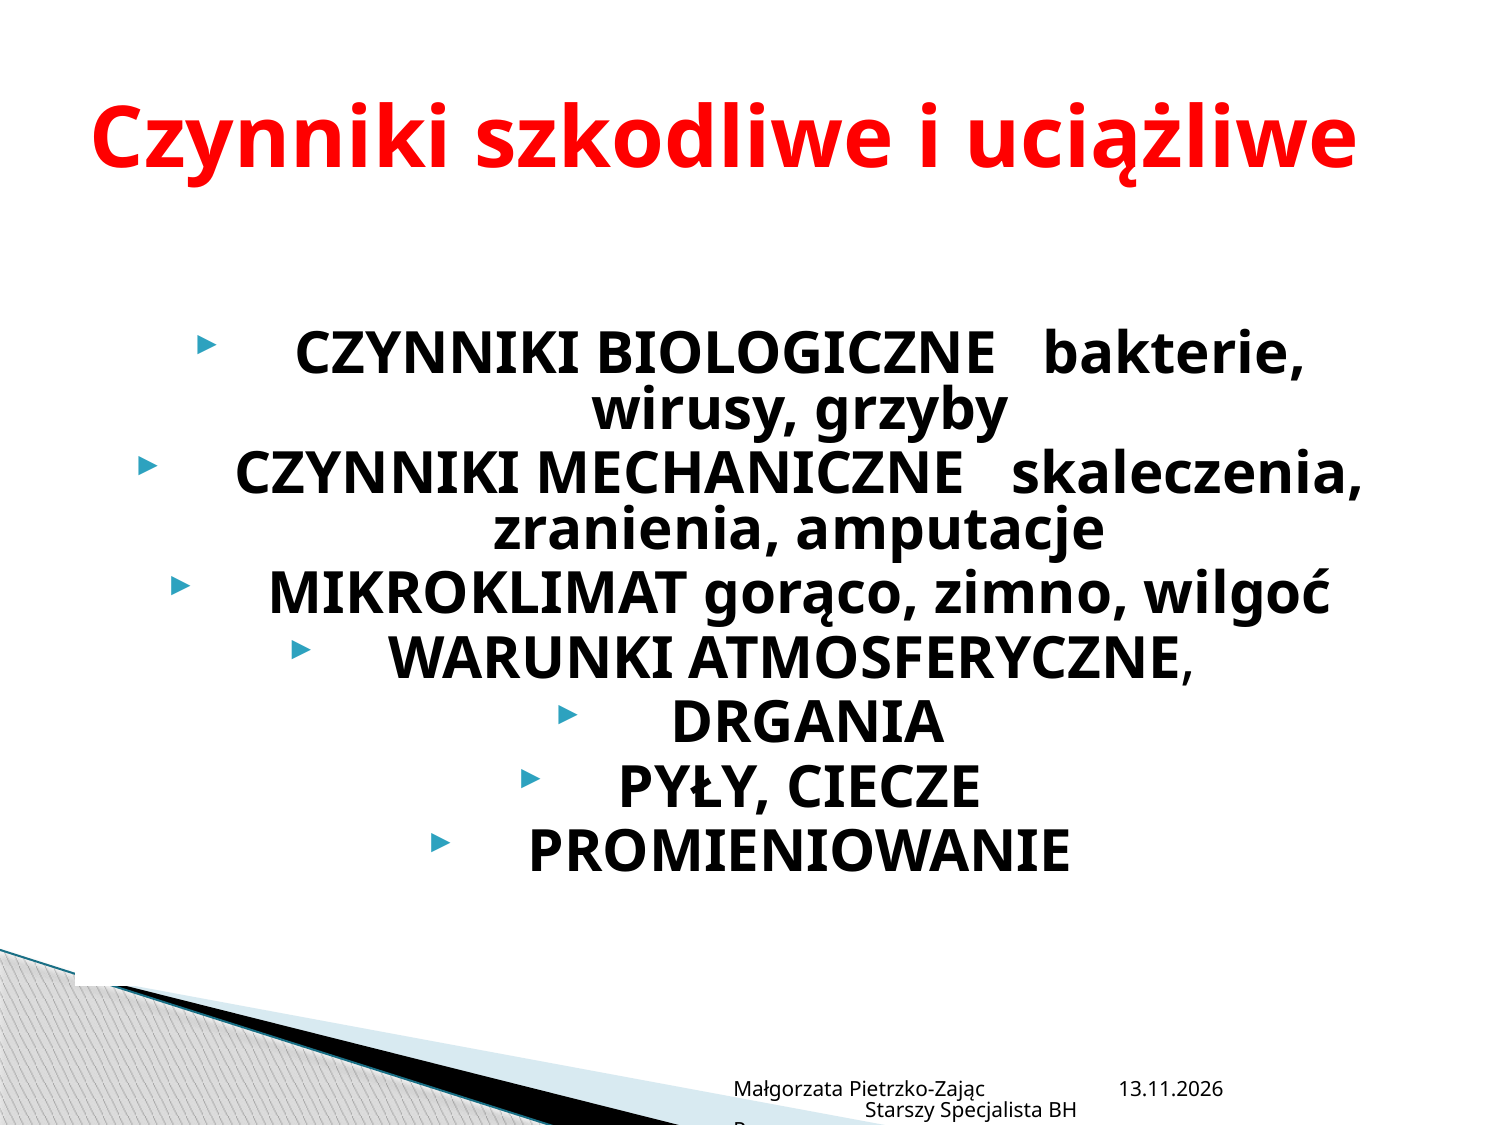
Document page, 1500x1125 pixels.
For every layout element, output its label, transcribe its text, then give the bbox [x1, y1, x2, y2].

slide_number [1105, 1051, 1419, 1112]
footer Małgorzata Pietrzko-Zając Starszy Specjalista BHP [718, 1051, 1105, 1112]
title Czynniki szkodliwe i uciążliwe [75, 45, 1425, 223]
list CZYNNIKI BIOLOGICZNE bakterie, wirusy, grzyby CZYNNIKI MECHANICZNE skaleczenia, zranienia, amputacje MIKROKLIMAT gorąco, zimno, wilgoć WARUNKI ATMOSFERYCZNE, DRGANIA PYŁY, CIECZE PROMIENIOWANIE [75, 243, 1425, 986]
